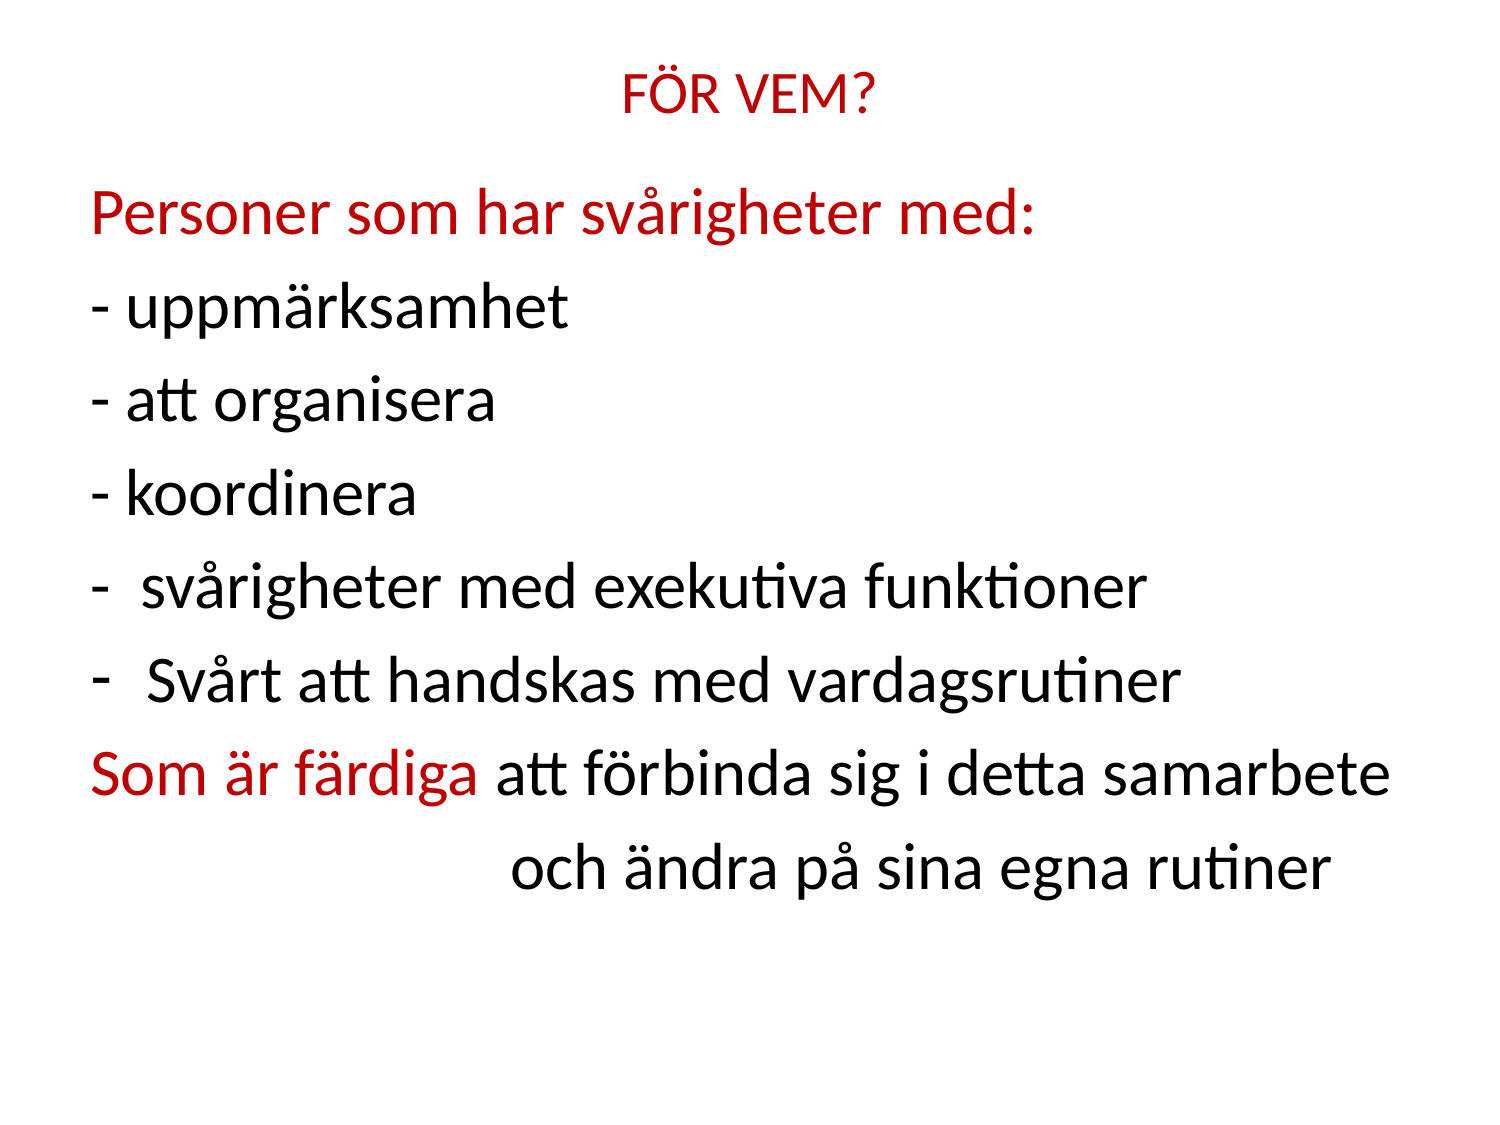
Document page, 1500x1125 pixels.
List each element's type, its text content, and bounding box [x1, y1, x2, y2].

list Personer som har svårigheter med: - uppmärksamhet - att organisera - koordinera - svårigheter med exekutiva funktioner Svårt att handskas med vardagsrutiner Som är färdiga att förbinda sig i detta samarbete och ändra på sina egna rutiner [75, 160, 1425, 1005]
title FÖR VEM? [75, 45, 1425, 160]
